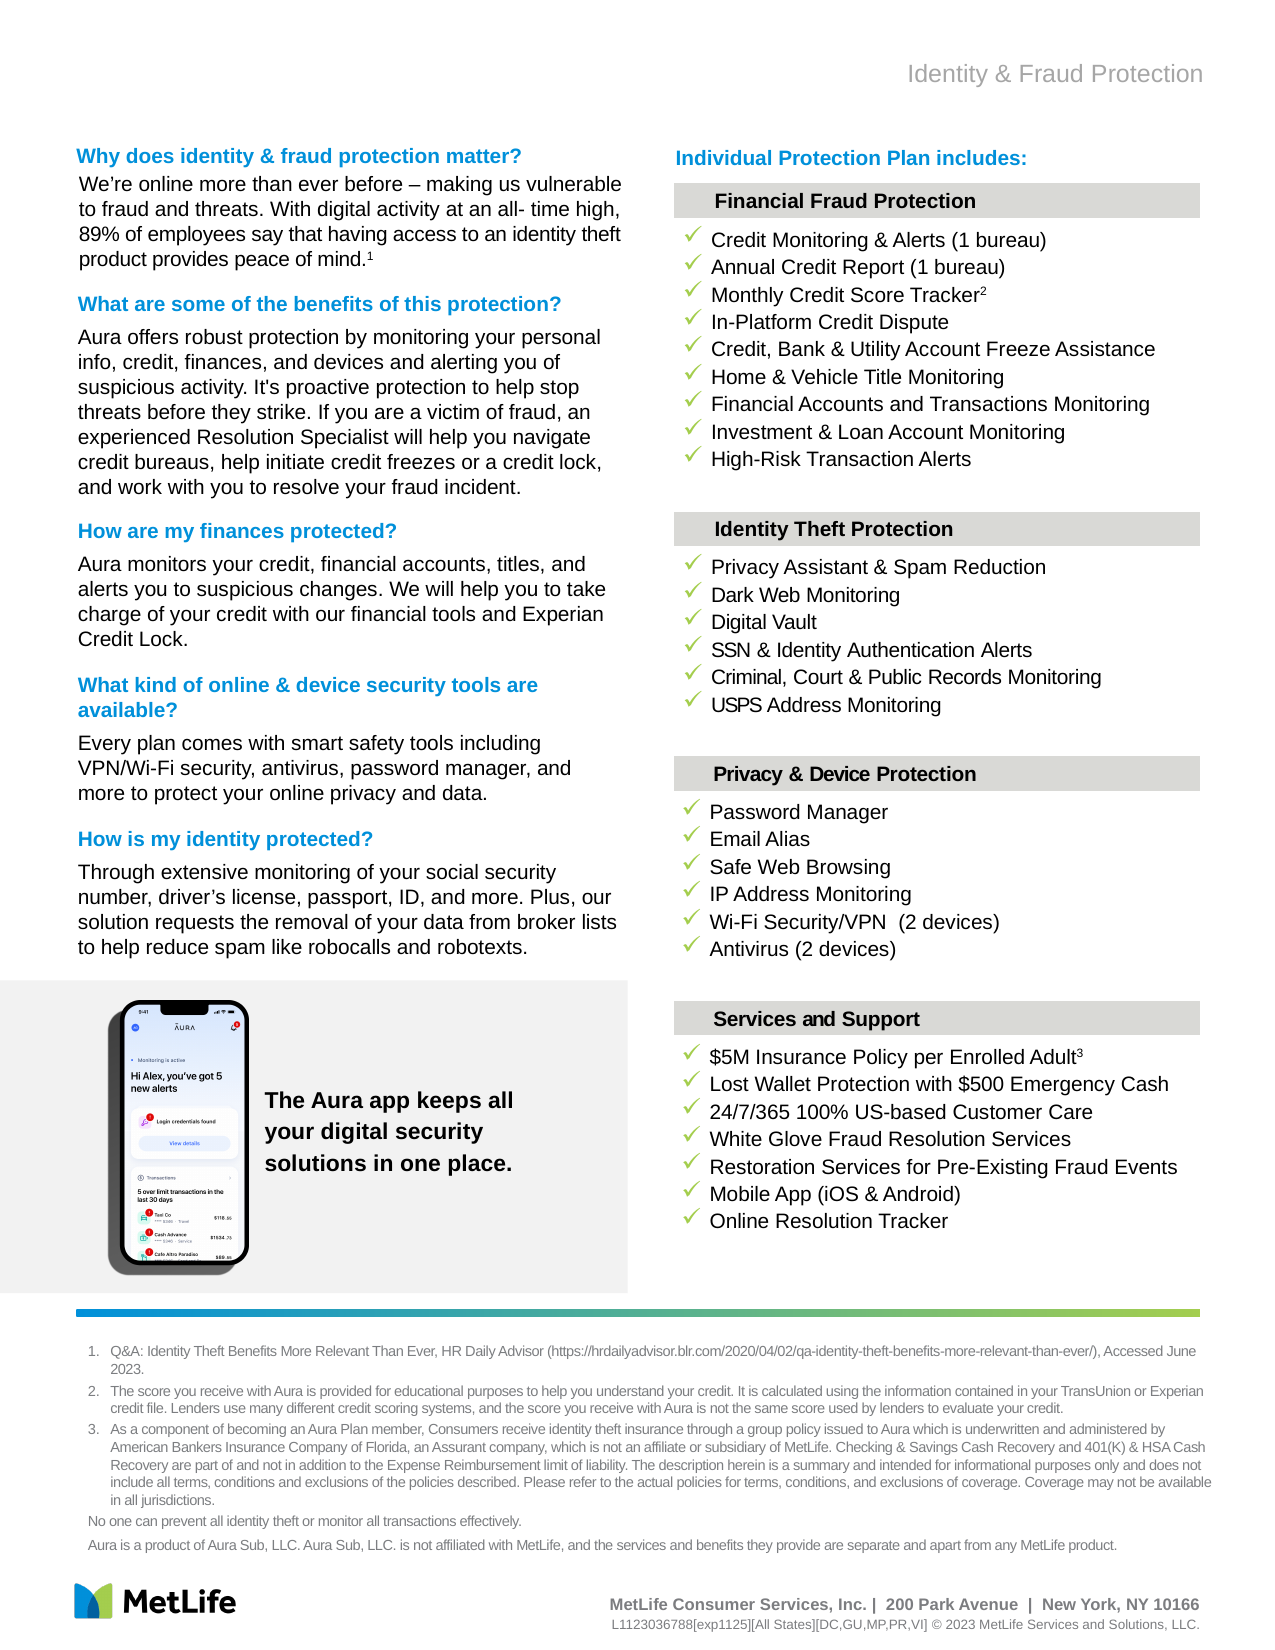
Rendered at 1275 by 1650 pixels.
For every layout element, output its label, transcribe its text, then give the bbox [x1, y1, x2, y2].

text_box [39, 1557, 1201, 1650]
text_box The Aura app keeps all your digital security solutions in one place. [264, 1081, 577, 1192]
table_cell Identity Theft Protection [682, 512, 1200, 546]
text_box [53, 279, 682, 971]
text_box Individual Protection Plan includes: [675, 144, 1040, 195]
text_box Why does identity & fraud protection matter? [76, 142, 706, 193]
table_cell Credit Monitoring & Alerts (1 bureau) Annual Credit Report (1 bureau) Monthly Credit Score Tracker2 In-Platform Credit Dispute Credit, Bank & Utility Account Freeze Assistance Home & Vehicle Title Monitoring Financial Accounts and Transactions Monitoring Investment & Loan Account Monitoring High-Risk Transaction Alerts [674, 218, 1200, 512]
text_box Identity & Fraud Protection [907, 28, 1213, 120]
table_cell Services and Support [674, 1001, 1200, 1035]
table_cell Privacy & Device Protection [682, 756, 1200, 791]
text_box [0, 979, 629, 1294]
table_cell Password Manager Email Alias Safe Web Browsing IP Address Monitoring Wi-Fi Security/VPN (2 devices) Antivirus (2 devices) [674, 791, 1200, 1001]
text_box We’re online more than ever before – making us vulnerable to fraud and threats. With digital activity at an all- time high, 89% of employees say that having access to an identity theft product provides peace of mind.1 [63, 172, 638, 279]
table_cell Privacy Assistant & Spam Reduction Dark Web Monitoring Digital Vault SSN & Identity Authentication Alerts Criminal, Court & Public Records Monitoring USPS Address Monitoring [682, 546, 1200, 756]
table_cell $5M Insurance Policy per Enrolled Adult3 Lost Wallet Protection with $500 Emergency Cash 24/7/365 100% US-based Customer Care White Glove Fraud Resolution Services Restoration Services for Pre-Existing Fraud Events Mobile App (iOS & Android) Online Resolution Tracker [674, 1035, 1200, 1268]
picture [107, 1000, 250, 1276]
text_box [75, 1308, 1201, 1318]
table_header Financial Fraud Protection [674, 183, 1200, 218]
text_box Q&A: Identity Theft Benefits More Relevant Than Ever, HR Daily Advisor (https://hrdailyadvisor.blr.com/2020/04/02/qa-identity-theft-benefits-more-relevant-than-ever/), Accessed June 2023. The score you receive with Aura is provided for educational purposes to help you understand your credit. It is calculated using the information contained in your TransUnion or Experian credit file. Lenders use many different credit scoring systems, and the score you receive with Aura is not the same score used by lenders to evaluate your credit. As a component of becoming an Aura Plan member, Consumers receive identity theft insurance through a group policy issued to Aura which is underwritten and administered by American Bankers Insurance Company of Florida, an Assurant company, which is not an affiliate or subsidiary of MetLife. Checking & Savings Cash Recovery and 401(K) & HSA Cash Recovery are part of and not in addition to the Expense Reimbursement limit of liability. The description herein is a summary and intended for informational purposes only and does not include all terms‚ conditions and exclusions of the policies described. Please refer to the actual policies for terms, conditions, and exclusions of coverage. Coverage may not be available in all jurisdictions. No one can prevent all identity theft or monitor all transactions effectively. Aura is a product of Aura Sub, LLC. Aura Sub, LLC. is not affiliated with MetLife, and the services and benefits they provide are separate and apart from any MetLife product. [87, 1374, 1213, 1578]
